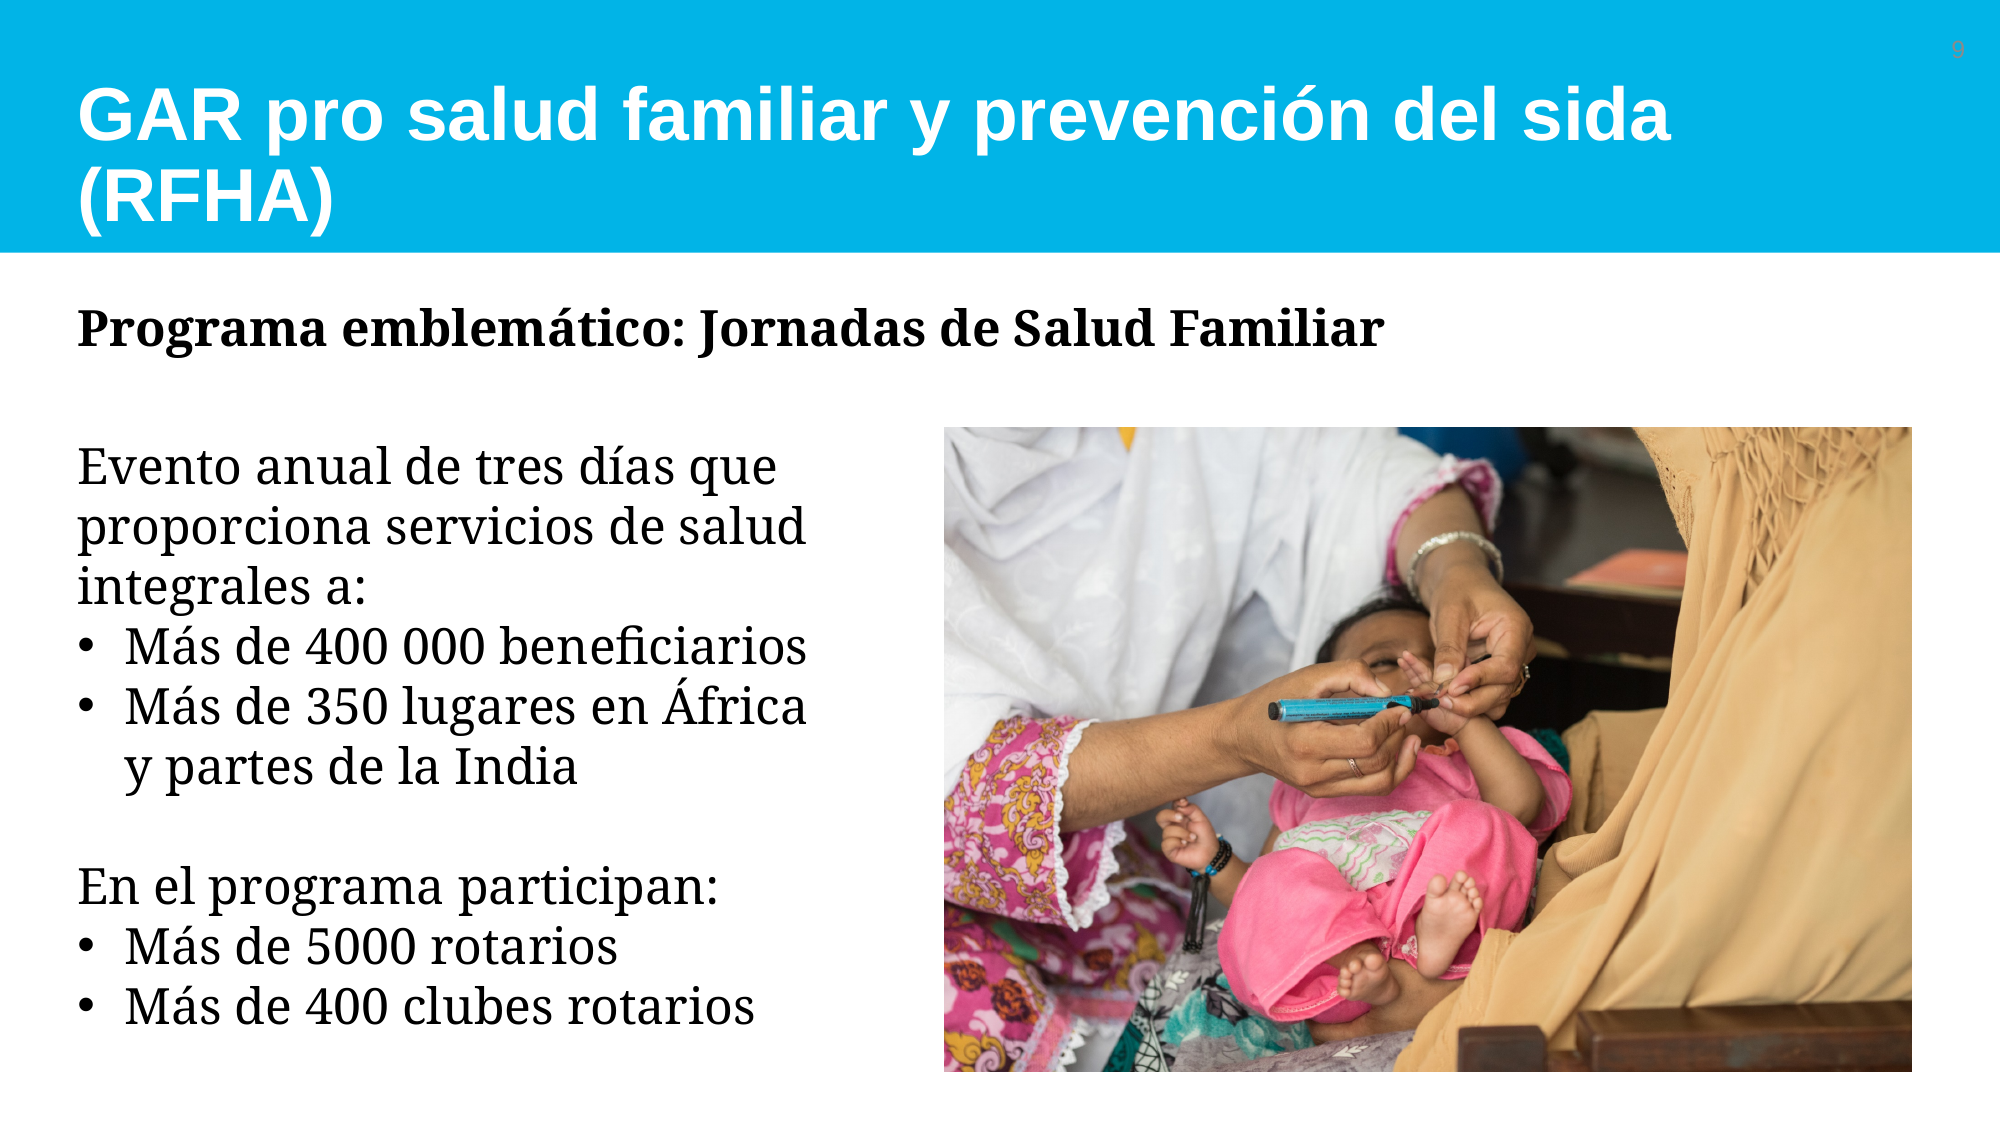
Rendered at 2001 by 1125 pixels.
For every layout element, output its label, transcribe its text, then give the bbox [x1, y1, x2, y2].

text_box Evento anual de tres días que proporciona servicios de salud integrales a: Más de 400 000 beneficiarios Más de 350 lugares en África y partes de la India En el programa participan: Más de 5000 rotarios Más de 400 clubes rotarios [62, 427, 944, 1042]
title GAR pro salud familiar y prevención del sida (RFHA) [62, 0, 1950, 253]
slide_number 9 [1911, 18, 1981, 79]
picture [944, 426, 1912, 1072]
text_box Programa emblemático: Jornadas de Salud Familiar [62, 289, 1486, 365]
